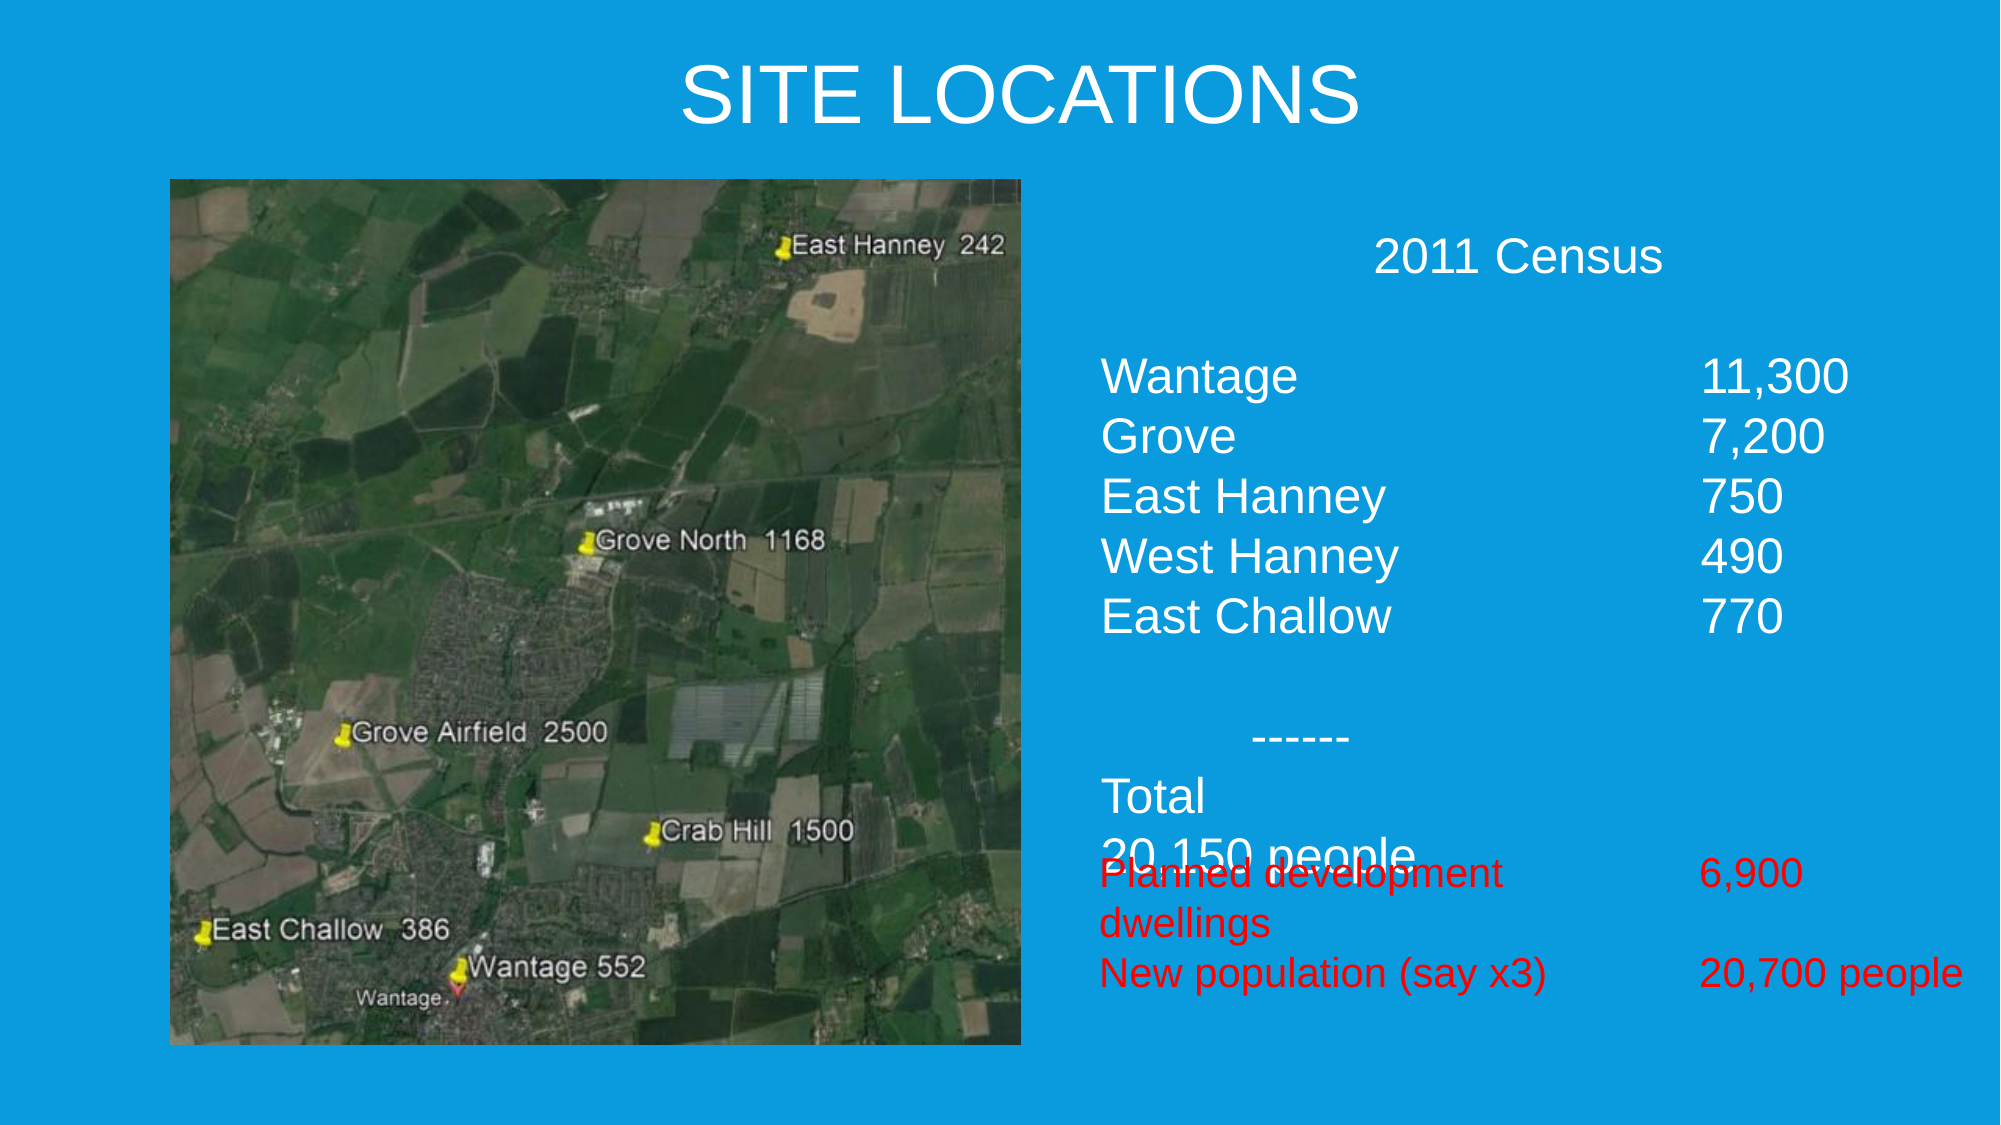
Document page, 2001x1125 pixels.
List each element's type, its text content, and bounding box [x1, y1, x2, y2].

picture [171, 180, 1020, 1044]
text_box Planned development 6,900 dwellings New population (say x3) 20,700 people [1084, 838, 1986, 1003]
text_box SITE LOCATIONS [41, 33, 2000, 148]
text_box 2011 Census Wantage 11,300 Grove 7,200 East Hanney 750 West Hanney 490 East Challow 770 ------ Total 20,150 people [1085, 216, 1952, 838]
